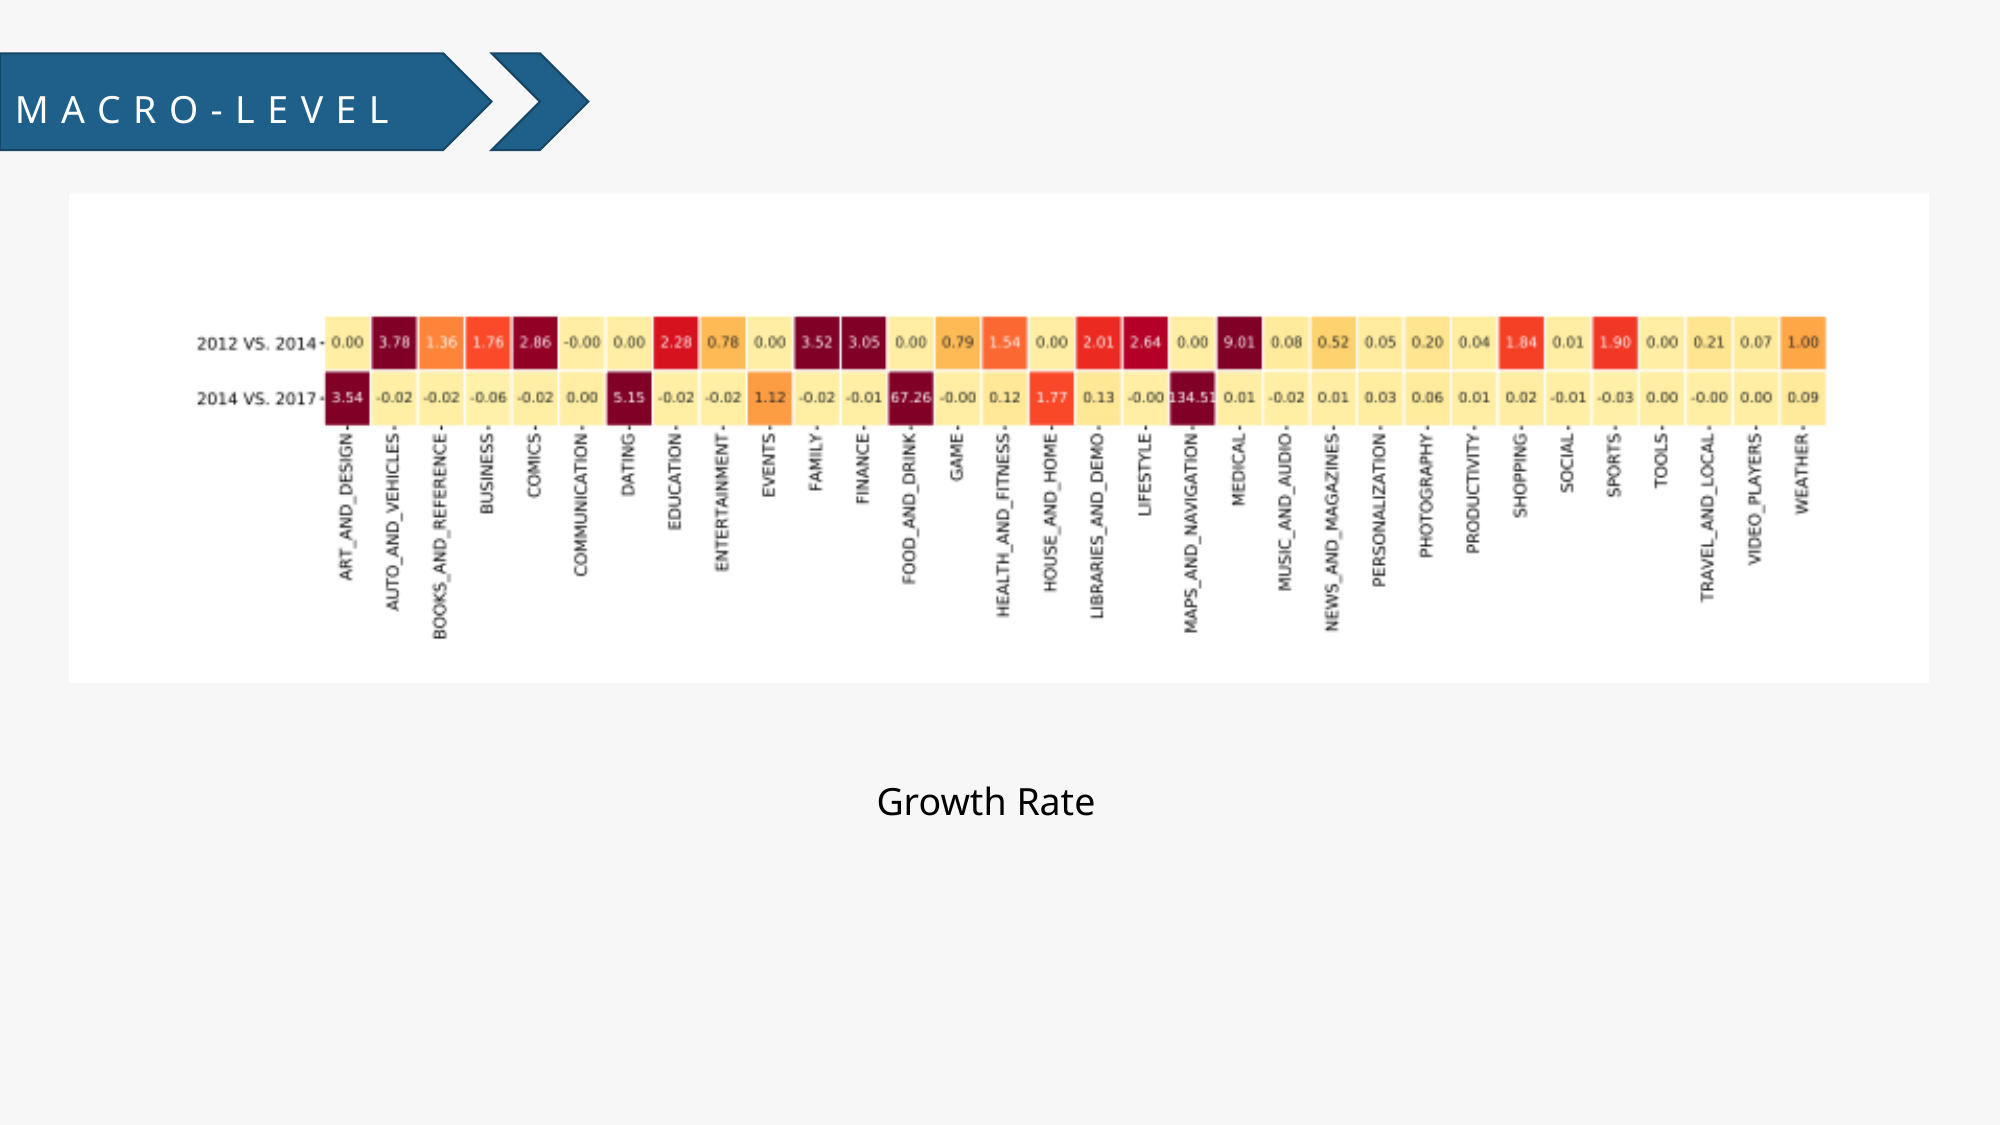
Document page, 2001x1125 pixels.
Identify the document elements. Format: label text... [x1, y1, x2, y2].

picture [69, 194, 1929, 683]
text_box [0, 53, 589, 150]
text_box Growth Rate [861, 770, 1137, 831]
